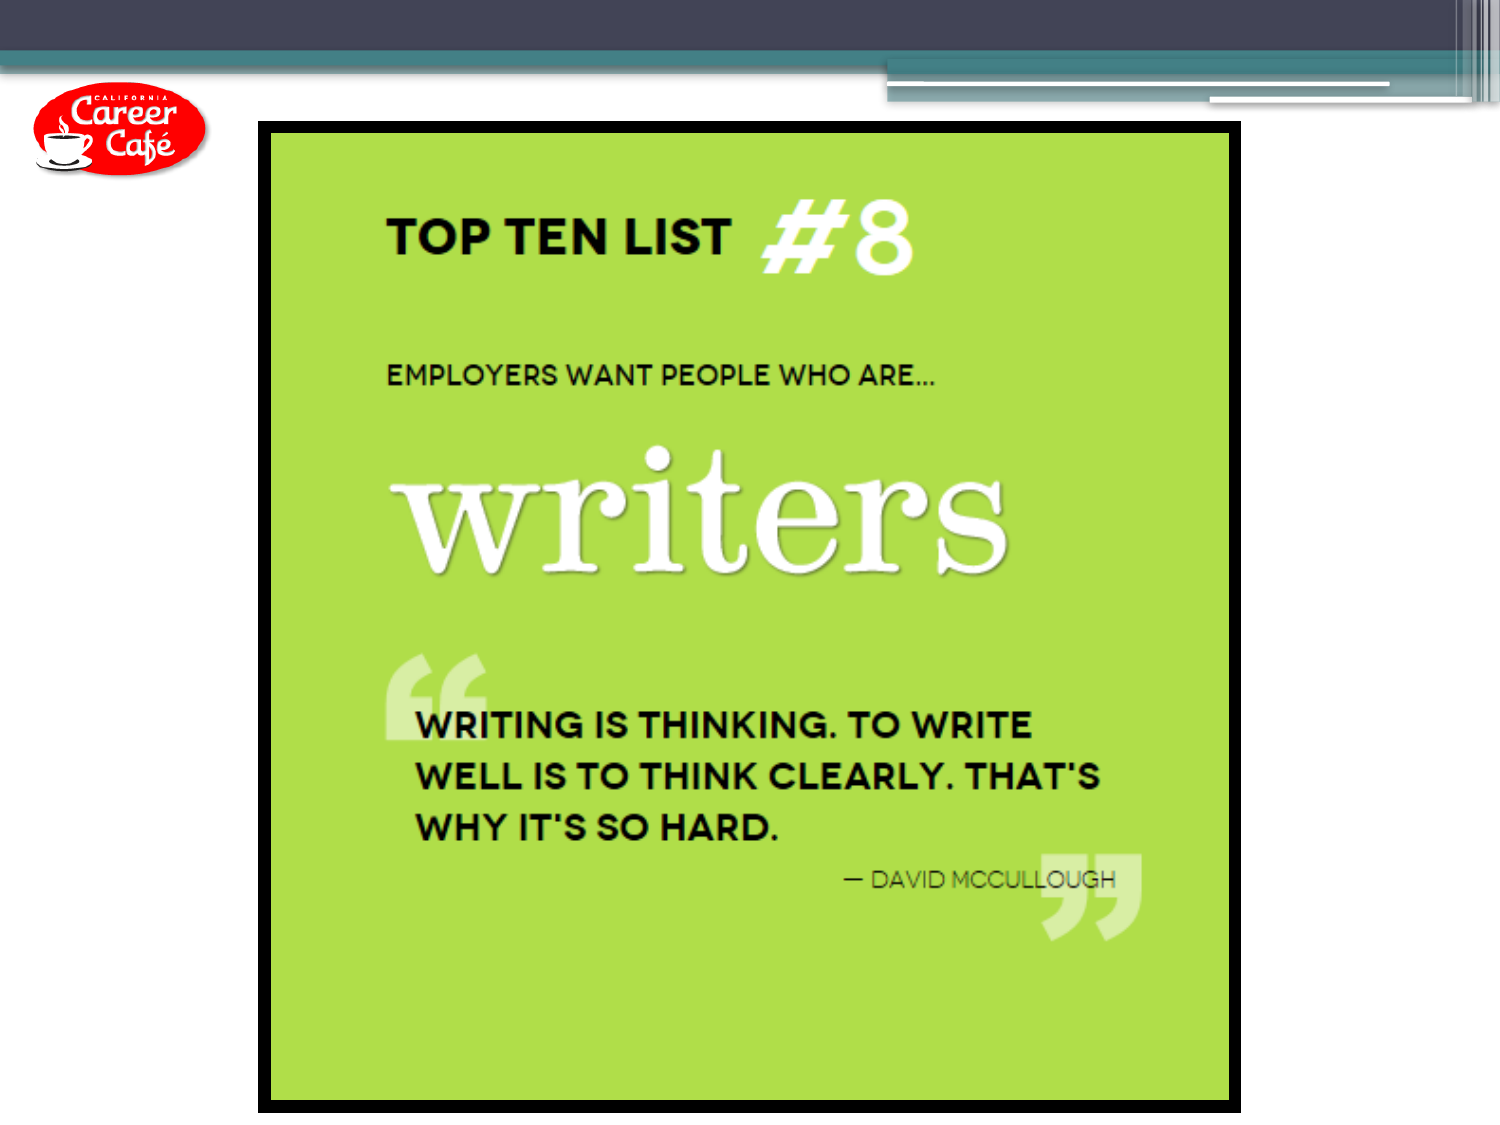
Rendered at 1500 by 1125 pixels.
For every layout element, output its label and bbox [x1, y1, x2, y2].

picture [24, 74, 213, 184]
picture [270, 133, 1230, 1101]
